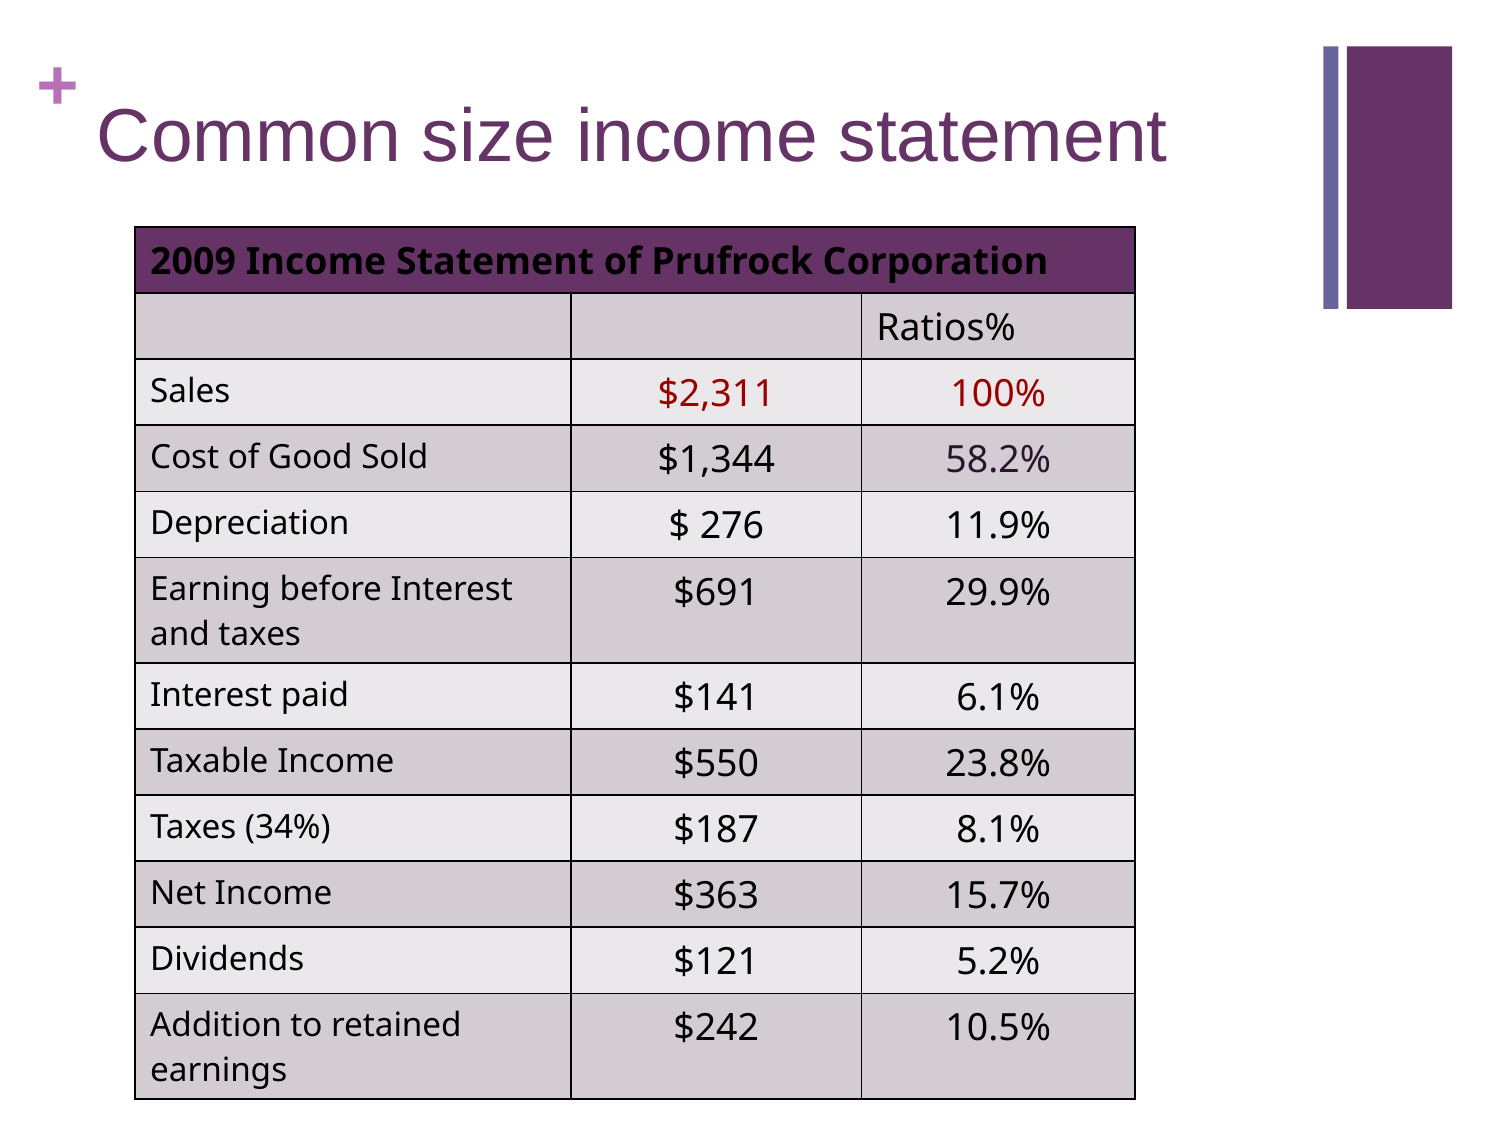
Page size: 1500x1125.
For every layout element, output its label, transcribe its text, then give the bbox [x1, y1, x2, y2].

table_cell 15.7% [862, 862, 1134, 926]
table_cell 6.1% [862, 664, 1134, 728]
table_cell 8.1% [862, 796, 1134, 860]
table_cell Cost of Good Sold [136, 426, 570, 491]
table_cell $2,311 [572, 360, 861, 424]
table_cell $121 [572, 928, 861, 993]
table_cell $242 [572, 994, 861, 1098]
table_cell 10.5% [862, 994, 1134, 1098]
table_cell 100% [862, 360, 1134, 424]
table_cell 11.9% [862, 492, 1134, 557]
table_cell Addition to retained earnings [136, 994, 570, 1098]
table_cell $691 [572, 558, 861, 662]
table_cell 29.9% [862, 558, 1134, 662]
table_header 2009 Income Statement of Prufrock Corporation [136, 228, 1134, 292]
table_cell $187 [572, 796, 861, 860]
table_cell Taxes (34%) [136, 796, 570, 860]
table_cell Interest paid [136, 664, 570, 728]
table_cell Dividends [136, 928, 570, 993]
table_cell Taxable Income [136, 730, 570, 794]
table_cell 5.2% [862, 928, 1134, 993]
table_cell $363 [572, 862, 861, 926]
table_cell Ratios% [862, 294, 1134, 358]
table_cell 23.8% [862, 730, 1134, 794]
list [81, 220, 1322, 1005]
table_cell $550 [572, 730, 861, 794]
table_cell Sales [136, 360, 570, 424]
table_cell 58.2% [862, 426, 1134, 491]
table_cell $1,344 [572, 426, 861, 491]
title Common size income statement [81, 79, 1322, 195]
table_cell $ 276 [572, 492, 861, 557]
table_cell Net Income [136, 862, 570, 926]
table_cell Depreciation [136, 492, 570, 557]
table_cell Earning before Interest and taxes [136, 558, 570, 662]
table_cell [572, 294, 861, 358]
table_cell $141 [572, 664, 861, 728]
table_cell [136, 294, 570, 358]
